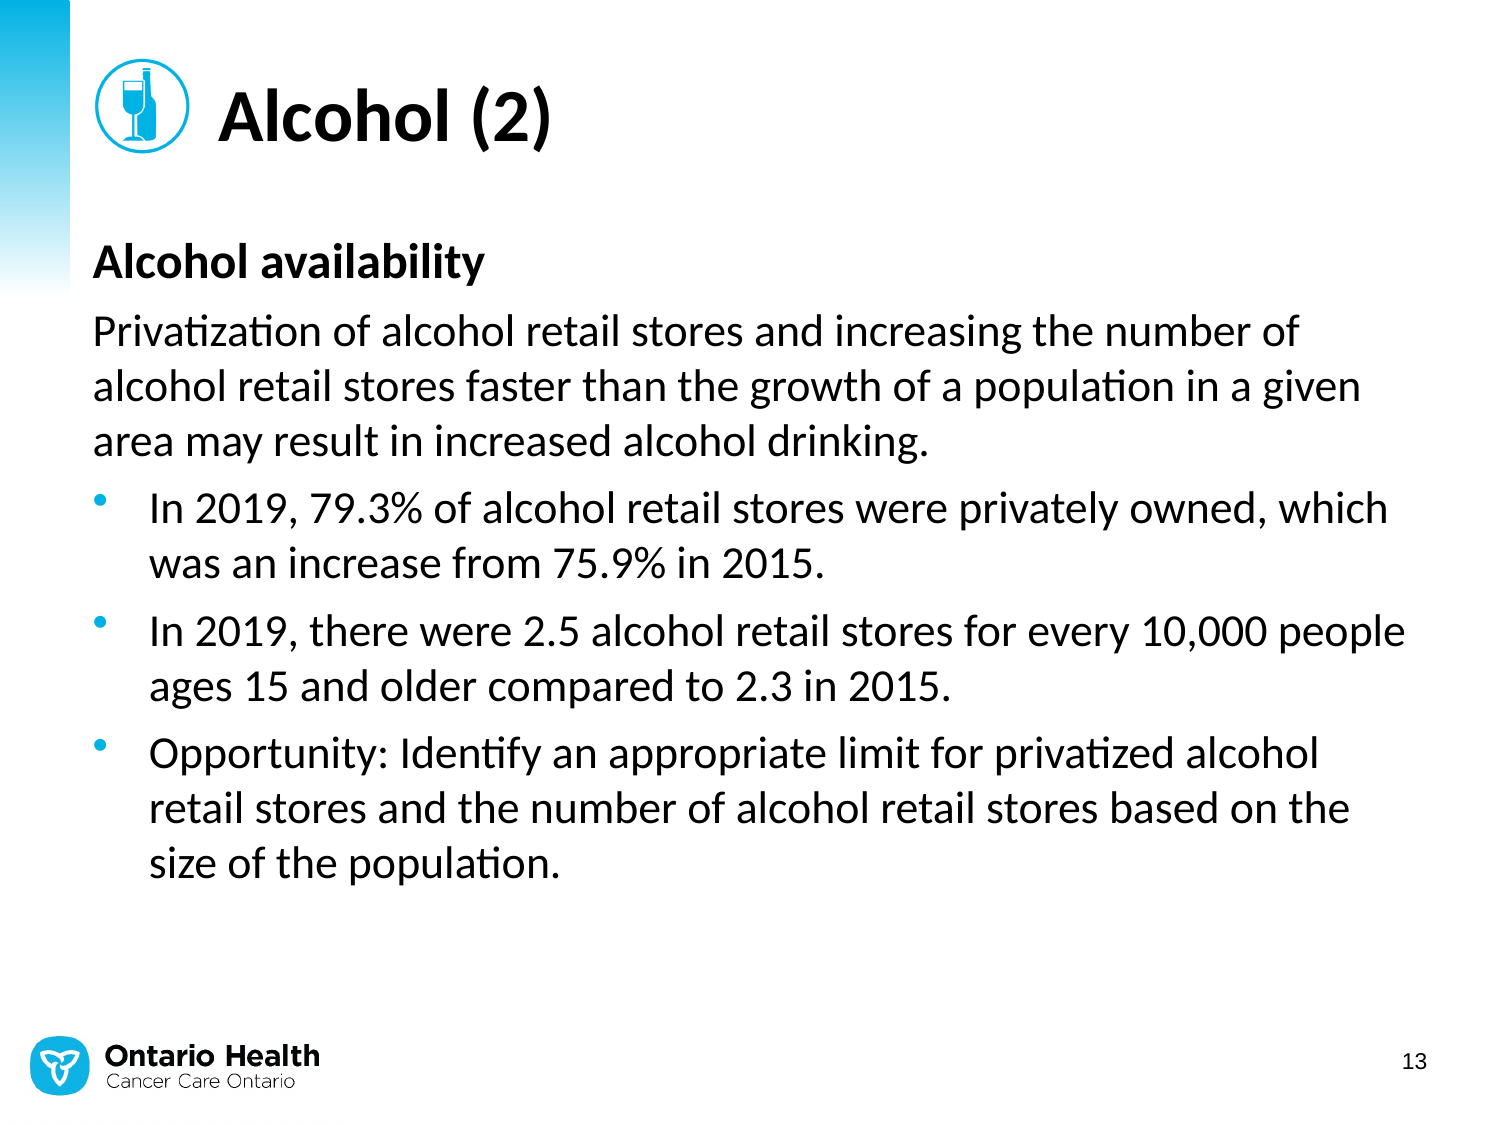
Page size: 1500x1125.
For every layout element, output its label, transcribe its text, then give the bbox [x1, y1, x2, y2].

list Alcohol availability Privatization of alcohol retail stores and increasing the number of alcohol retail stores faster than the growth of a population in a given area may result in increased alcohol drinking. In 2019, 79.3% of alcohol retail stores were privately owned, which was an increase from 75.9% in 2015. In 2019, there were 2.5 alcohol retail stores for every 10,000 people ages 15 and older compared to 2.3 in 2015. Opportunity: Identify an appropriate limit for privatized alcohol retail stores and the number of alcohol retail stores based on the size of the population. [75, 220, 1425, 976]
picture [0, 1006, 348, 1125]
picture [148, 58, 190, 98]
picture [99, 63, 186, 149]
picture [94, 58, 137, 154]
title Alcohol (2) [203, 59, 1247, 180]
picture [150, 114, 190, 154]
